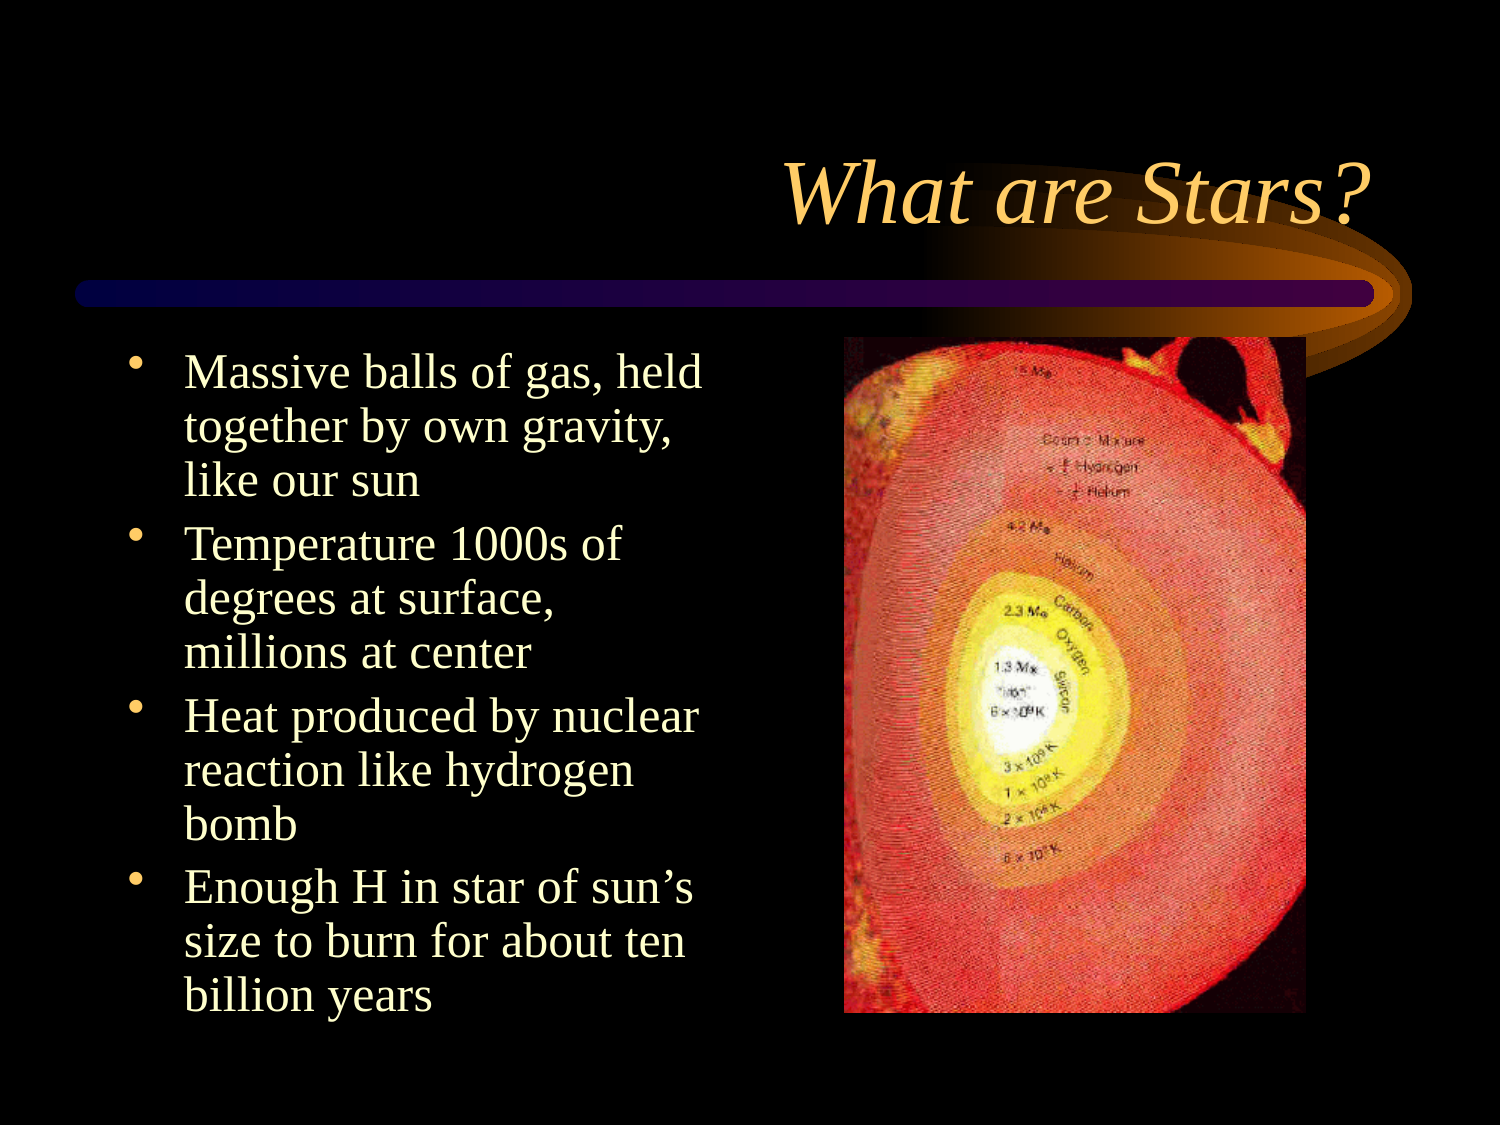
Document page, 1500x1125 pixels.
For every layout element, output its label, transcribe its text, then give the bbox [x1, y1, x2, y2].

list Massive balls of gas, held together by own gravity, like our sun Temperature 1000s of degrees at surface, millions at center Heat produced by nuclear reaction like hydrogen bomb Enough H in star of sun’s size to burn for about ten billion years [112, 337, 738, 1013]
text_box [843, 337, 1307, 1013]
title What are Stars? [112, 62, 1388, 250]
